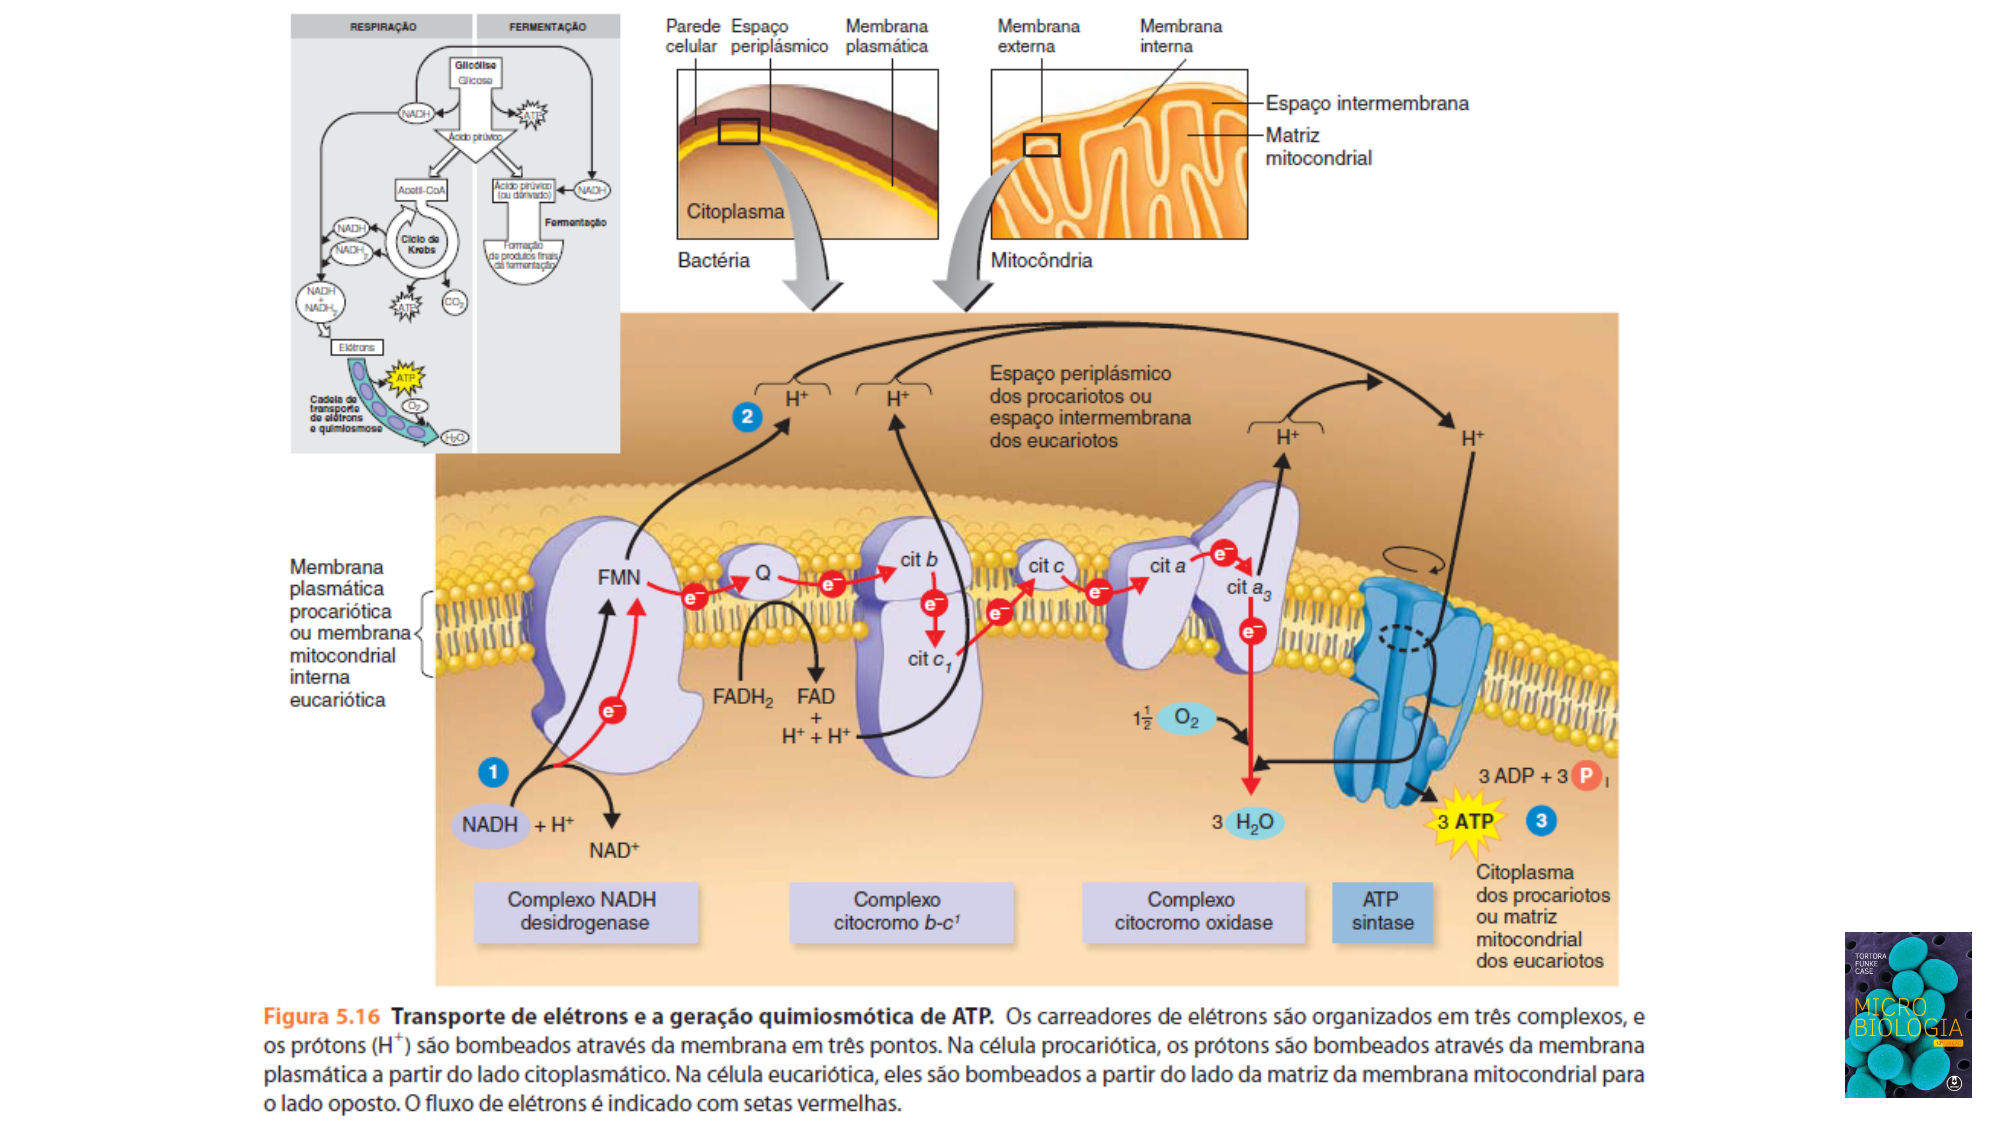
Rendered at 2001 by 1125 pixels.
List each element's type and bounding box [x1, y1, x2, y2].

picture [1845, 932, 1972, 1098]
picture [250, 0, 1662, 1119]
